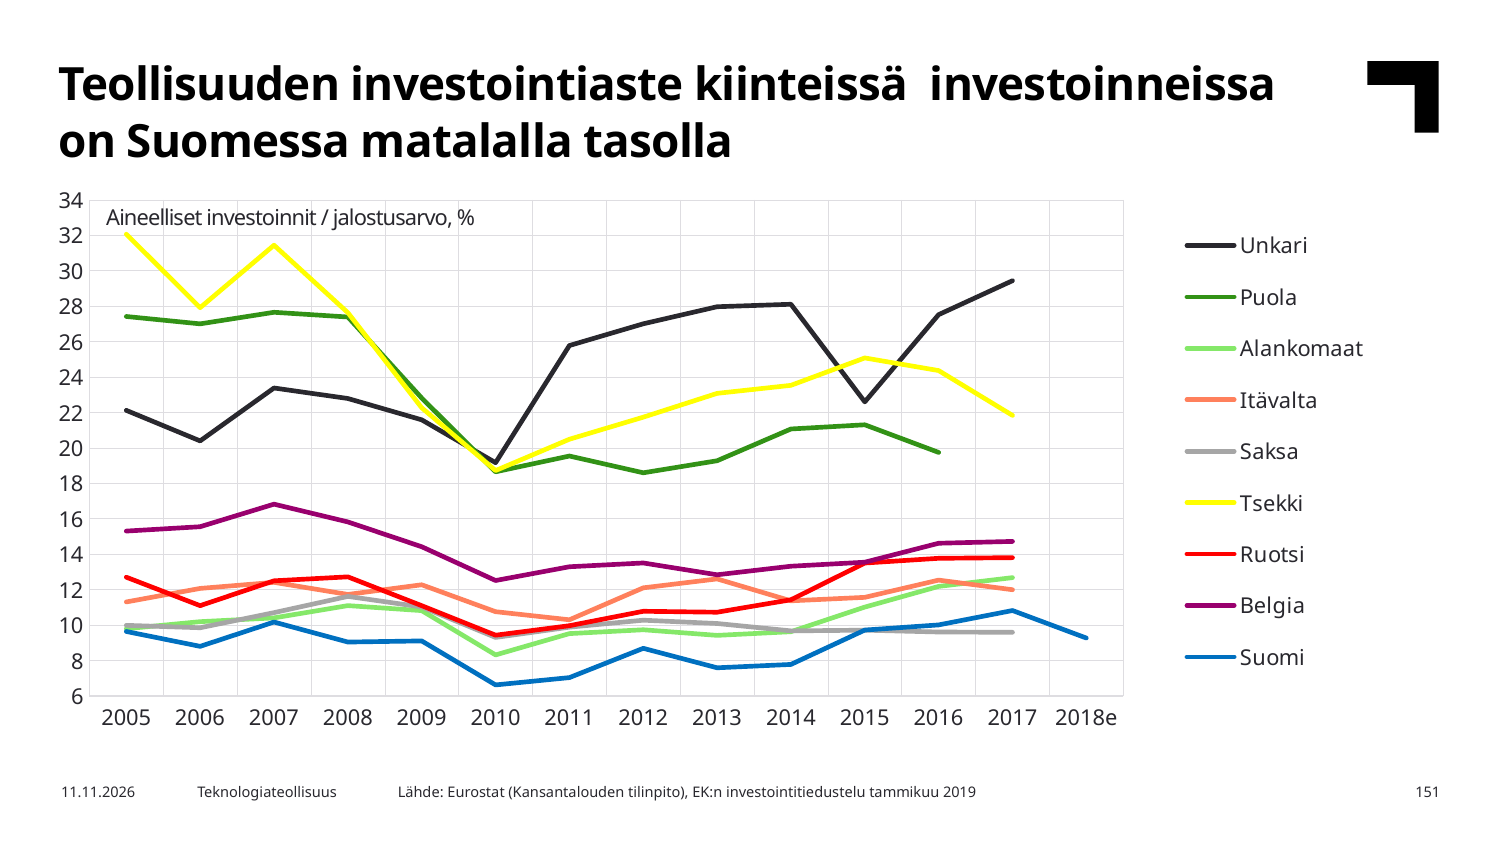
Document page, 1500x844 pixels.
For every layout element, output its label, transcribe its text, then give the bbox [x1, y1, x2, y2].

list Teollisuuden investointiaste kiinteissä investoinneissa on Suomessa matalalla tasolla [41, 46, 1353, 175]
chart [41, 175, 1419, 753]
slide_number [46, 775, 182, 803]
footer Teknologiateollisuus [182, 775, 382, 803]
slide_number 151 [1353, 775, 1456, 803]
list Lähde: Eurostat (Kansantalouden tilinpito), EK:n investointitiedustelu tammikuu 2019 [382, 775, 1353, 803]
